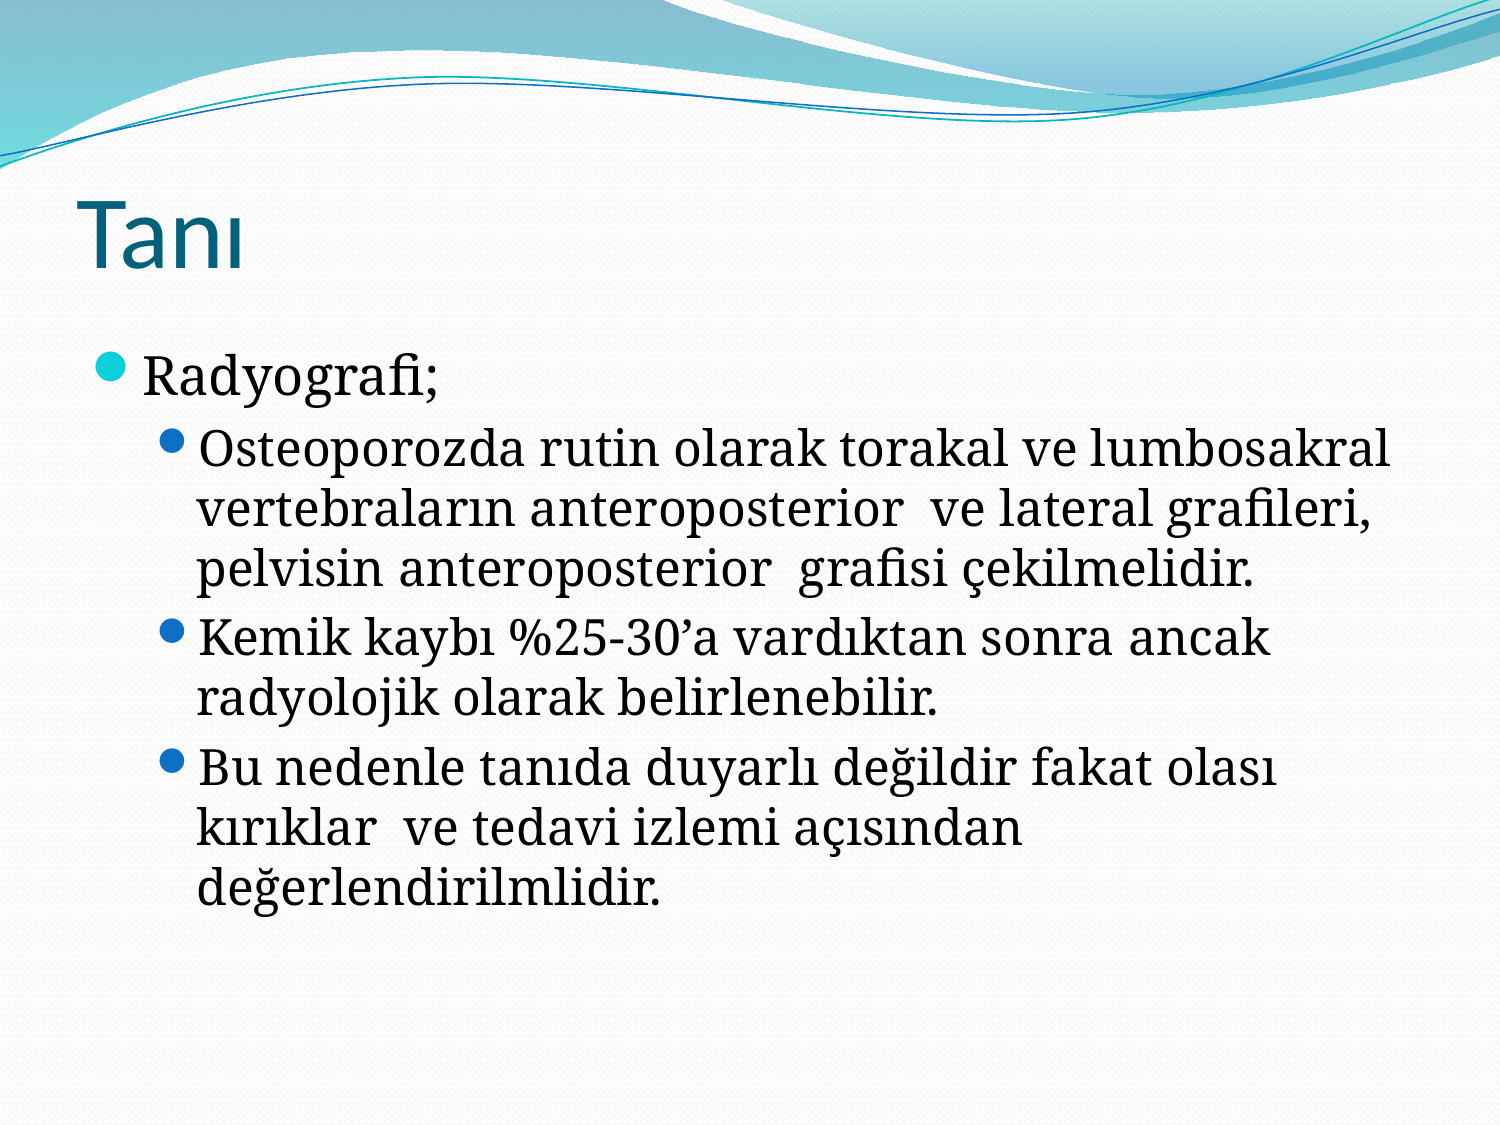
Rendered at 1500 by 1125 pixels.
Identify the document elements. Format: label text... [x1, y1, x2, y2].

title Tanı [76, 125, 1427, 289]
list Radyografi; Osteoporozda rutin olarak torakal ve lumbosakral vertebraların anteroposterior ve lateral grafileri, pelvisin anteroposterior grafisi çekilmelidir. Kemik kaybı %25-30’a vardıktan sonra ancak radyolojik olarak belirlenebilir. Bu nedenle tanıda duyarlı değildir fakat olası kırıklar ve tedavi izlemi açısından değerlendirilmlidir. [76, 333, 1427, 1035]
